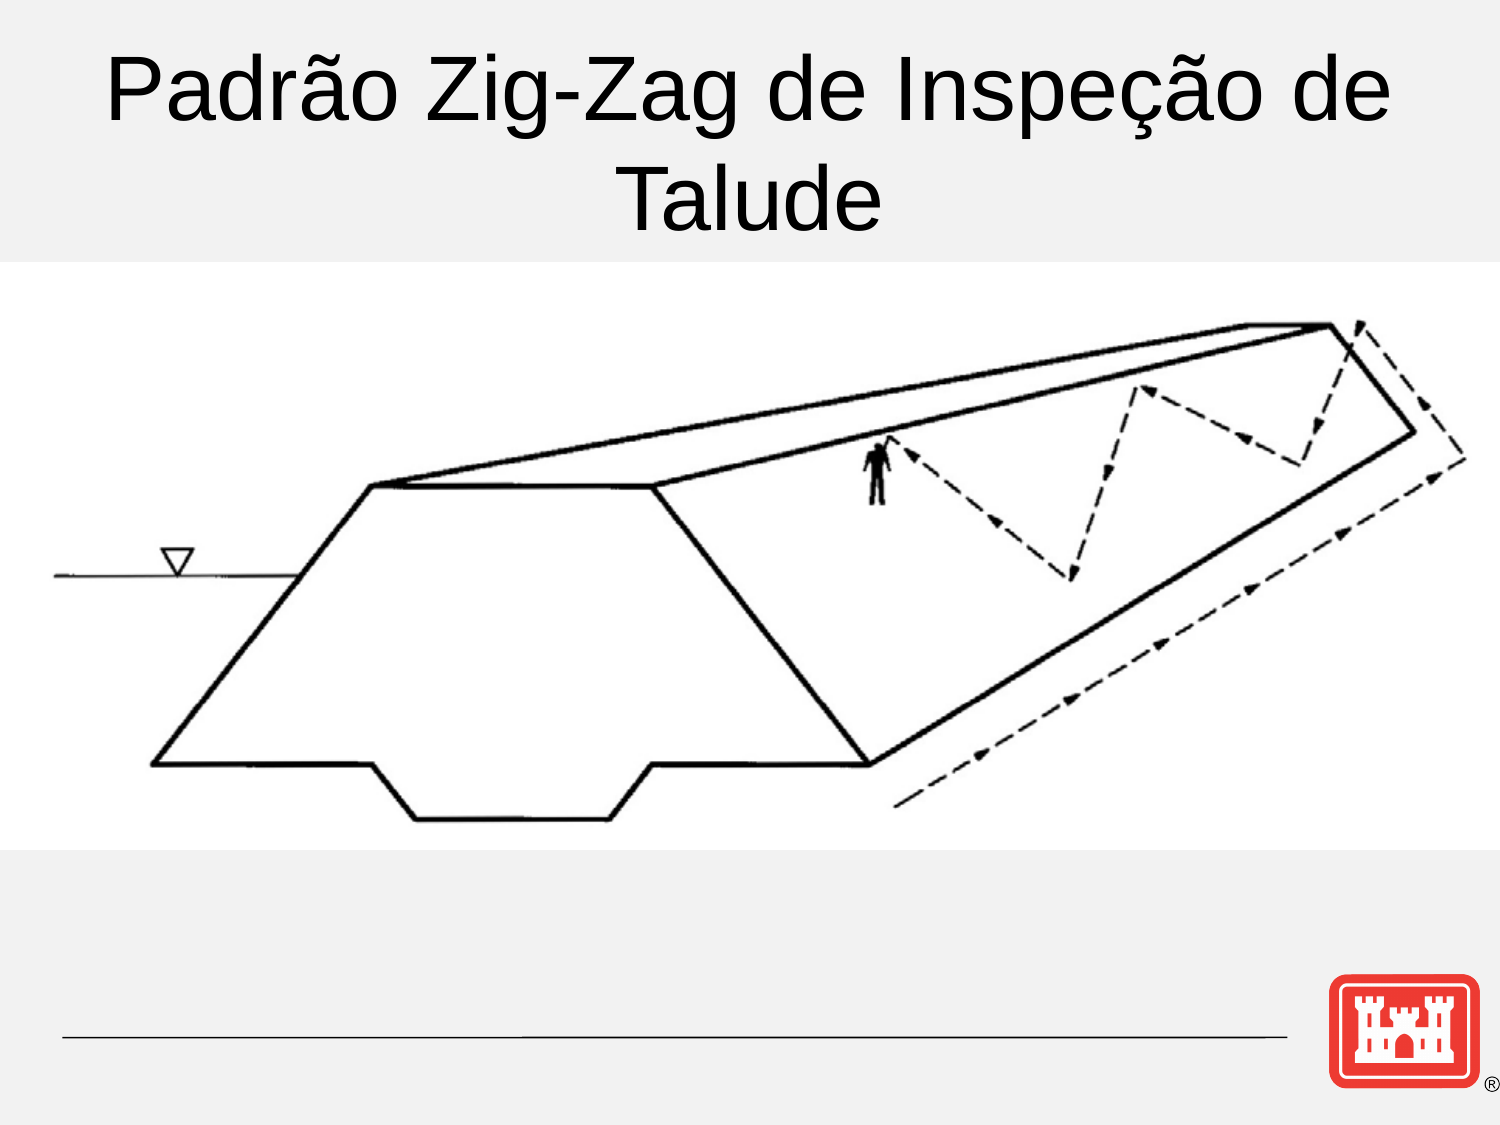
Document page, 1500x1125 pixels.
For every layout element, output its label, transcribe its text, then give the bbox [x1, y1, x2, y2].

text_box [0, 0, 1500, 75]
picture [1329, 974, 1500, 1092]
picture [0, 262, 1500, 851]
title Padrão Zig-Zag de Inspeção de Talude [74, 75, 1426, 233]
